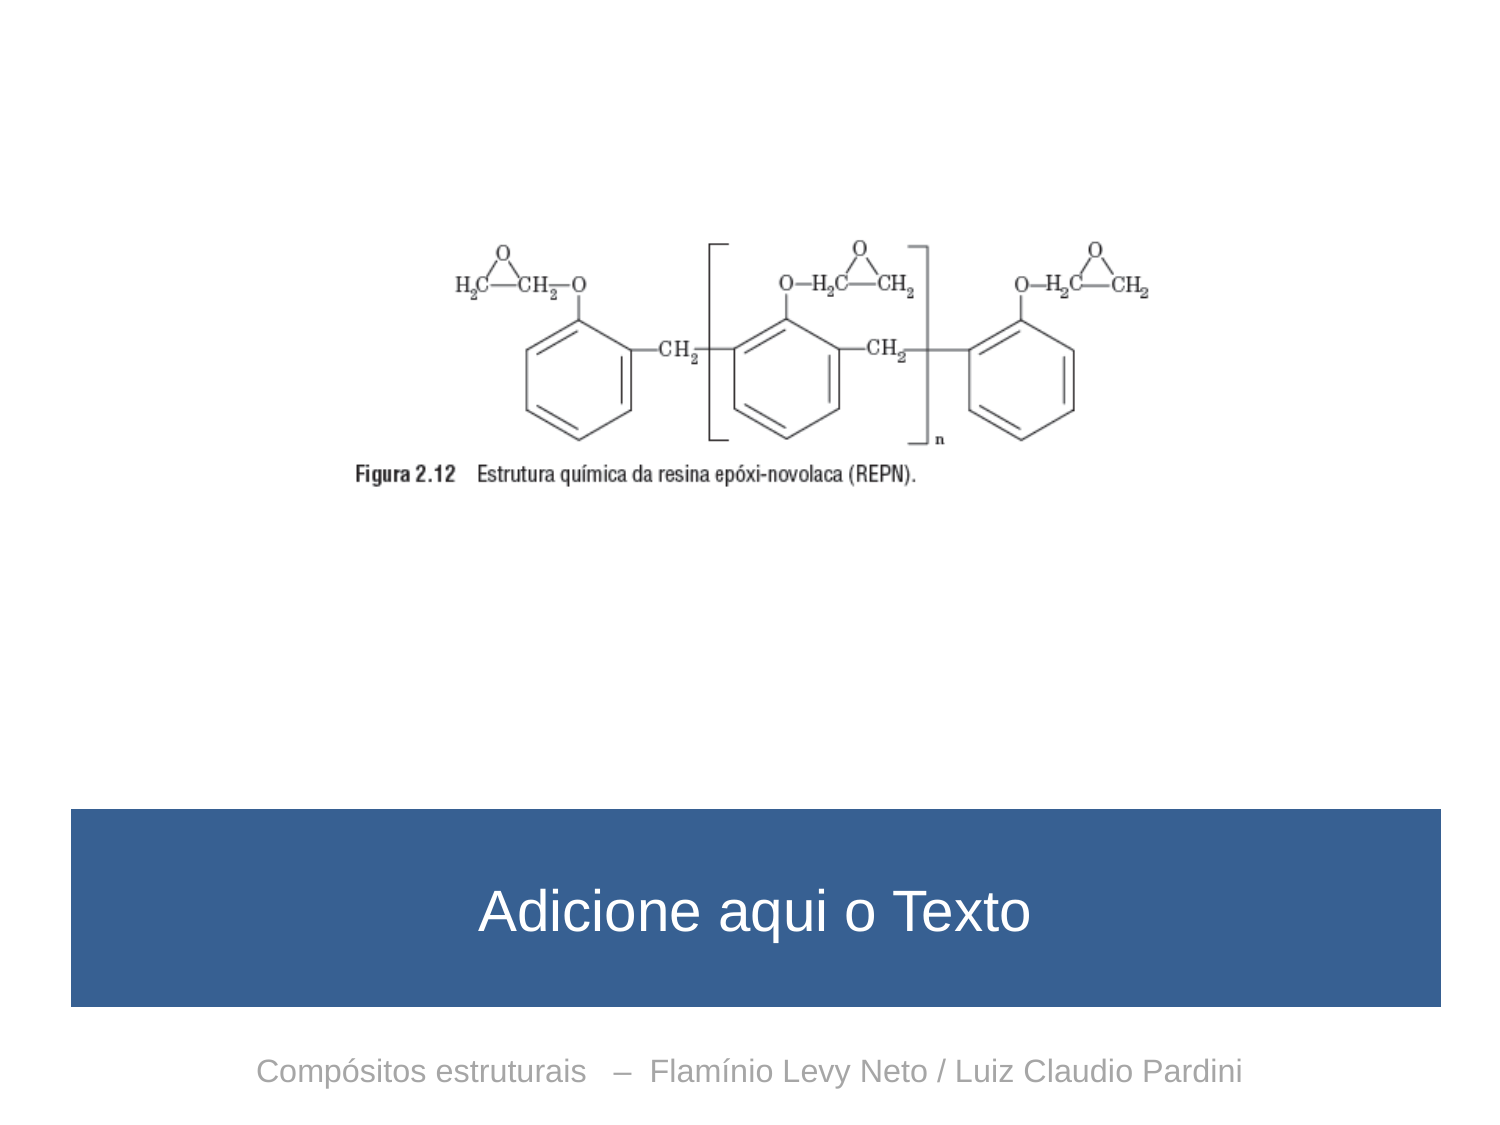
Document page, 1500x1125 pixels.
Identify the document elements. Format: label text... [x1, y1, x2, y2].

text_box Adicione aqui o Texto [70, 808, 1442, 1008]
picture [324, 184, 1176, 501]
footer Compósitos estruturais – Flamínio Levy Neto / Luiz Claudio Pardini [0, 1042, 1500, 1103]
